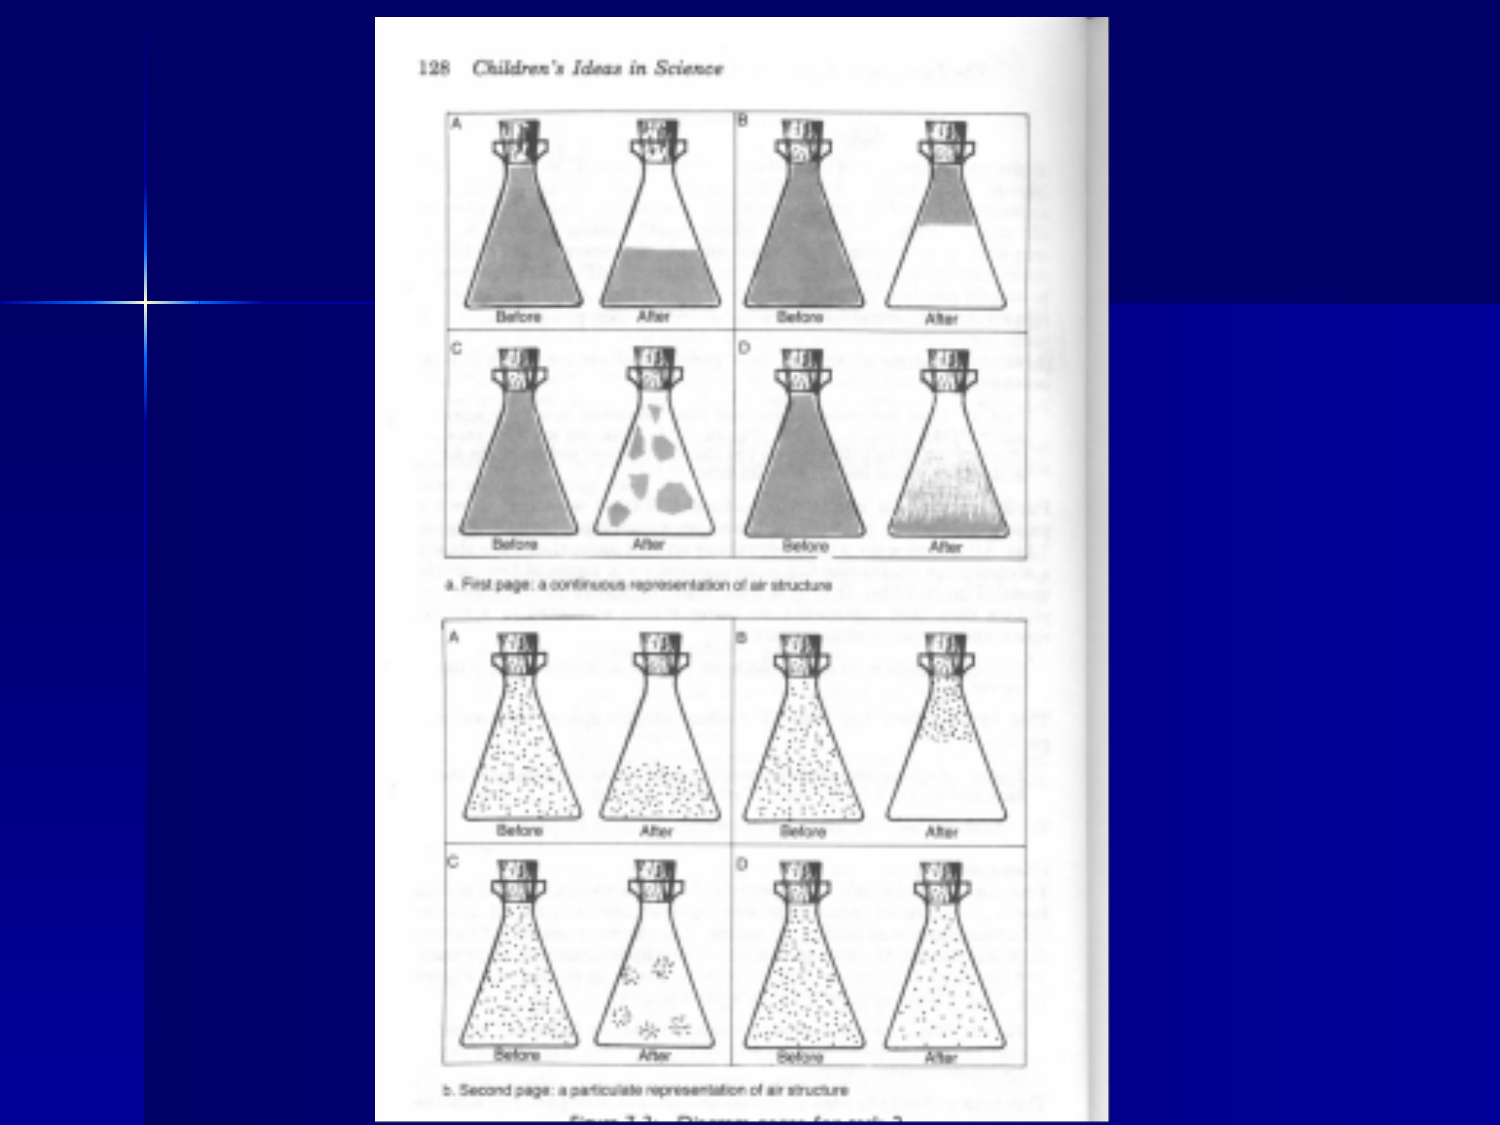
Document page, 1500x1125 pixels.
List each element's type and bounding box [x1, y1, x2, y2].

picture [374, 17, 1113, 1125]
